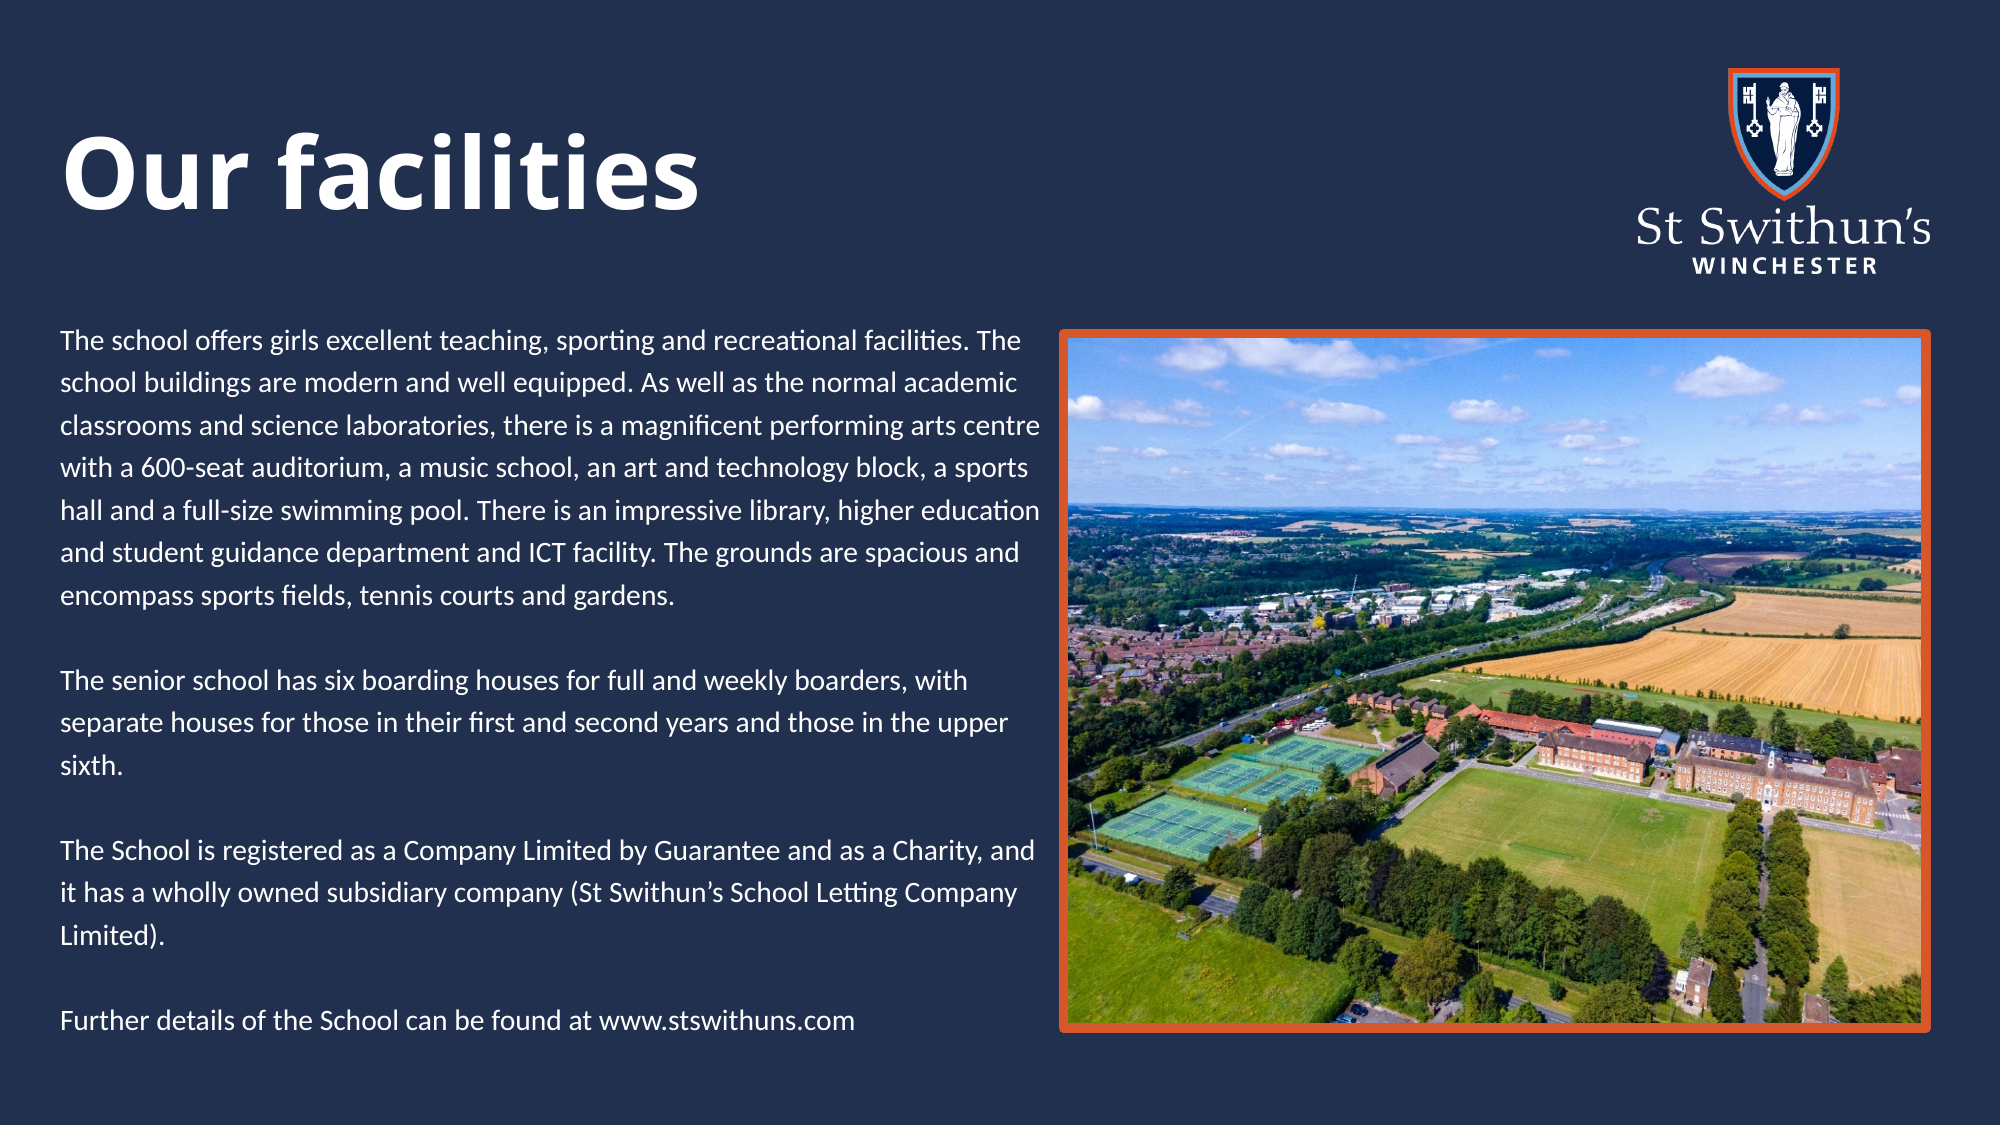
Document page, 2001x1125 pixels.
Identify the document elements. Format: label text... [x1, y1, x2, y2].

picture [1068, 338, 1922, 1024]
text_box Our facilities [45, 68, 1754, 286]
picture [1638, 68, 1930, 274]
list The school offers girls excellent teaching, sporting and recreational facilities. The school buildings are modern and well equipped. As well as the normal academic classrooms and science laboratories, there is a magnificent performing arts centre with a 600-seat auditorium, a music school, an art and technology block, a sports hall and a full-size swimming pool. There is an impressive library, higher education and student guidance department and ICT facility. The grounds are spacious and encompass sports fields, tennis courts and gardens. The senior school has six boarding houses for full and weekly boarders, with separate houses for those in their first and second years and those in the upper sixth. The School is registered as a Company Limited by Guarantee and as a Charity, and it has a wholly owned subsidiary company (St Swithun’s School Letting Company Limited). Further details of the School can be found at www.stswithuns.com [45, 305, 1069, 1099]
